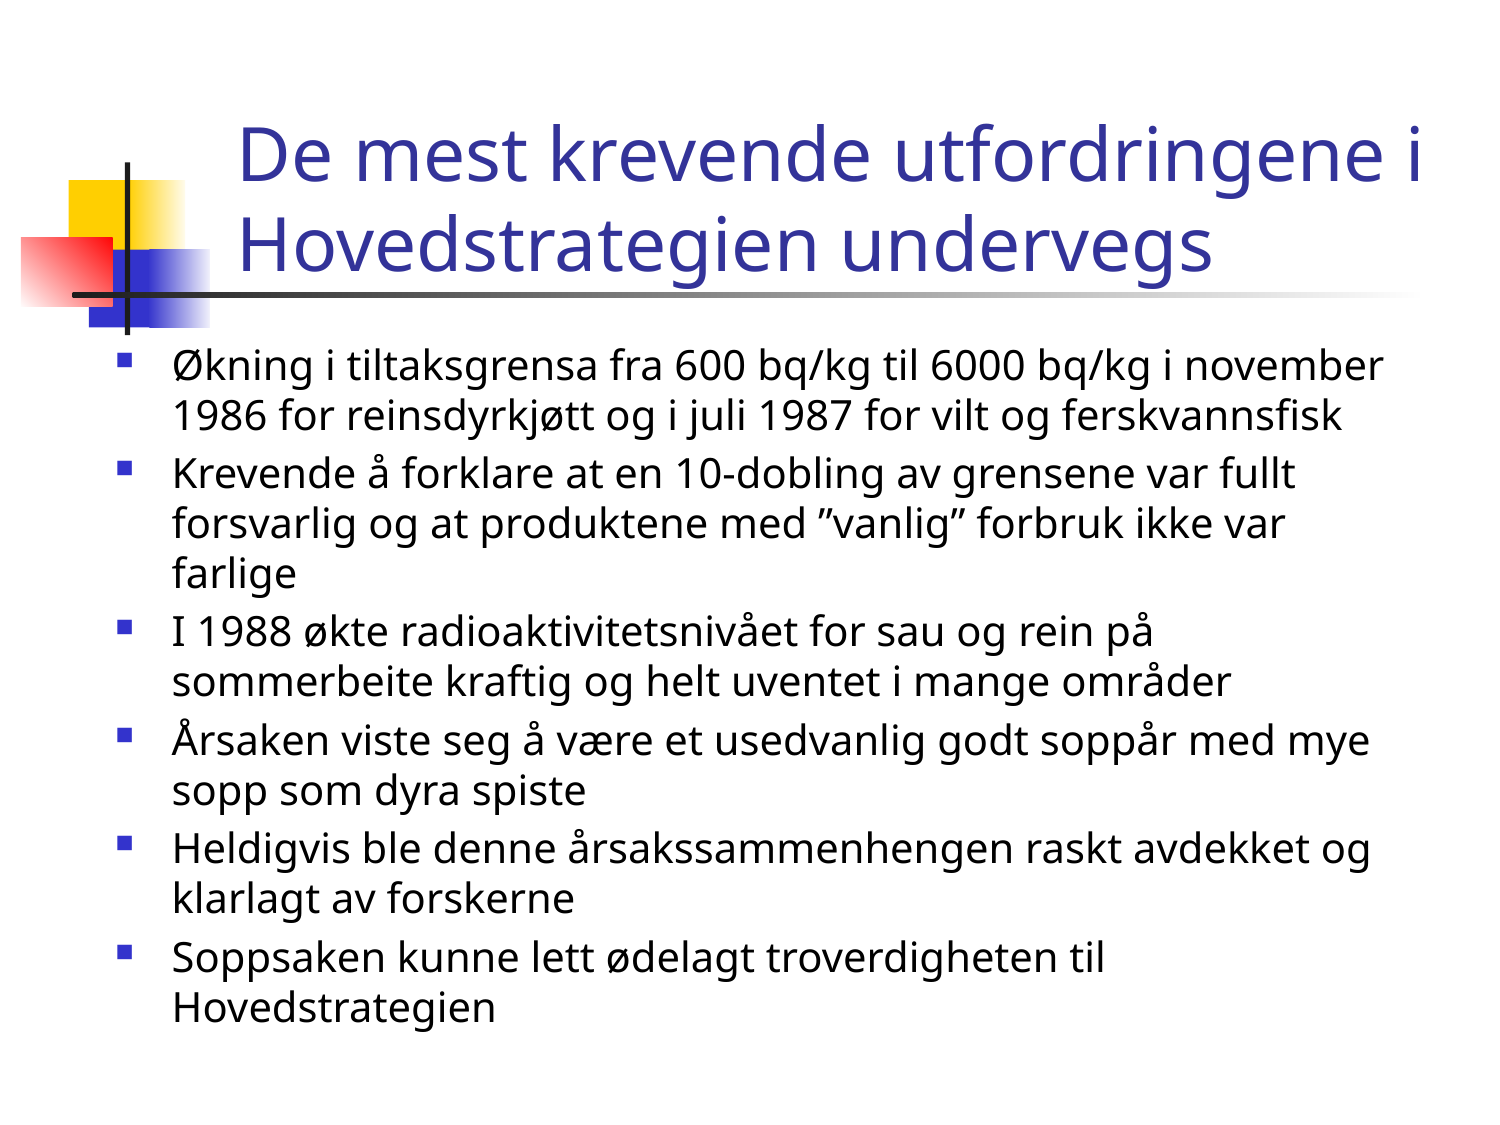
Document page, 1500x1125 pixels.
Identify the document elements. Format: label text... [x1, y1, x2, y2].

list Økning i tiltaksgrensa fra 600 bq/kg til 6000 bq/kg i november 1986 for reinsdyrkjøtt og i juli 1987 for vilt og ferskvannsfisk Krevende å forklare at en 10-dobling av grensene var fullt forsvarlig og at produktene med ”vanlig” forbruk ikke var farlige I 1988 økte radioaktivitetsnivået for sau og rein på sommerbeite kraftig og helt uventet i mange områder Årsaken viste seg å være et usedvanlig godt soppår med mye sopp som dyra spiste Heldigvis ble denne årsakssammenhengen raskt avdekket og klarlagt av forskerne Soppsaken kunne lett ødelagt troverdigheten til Hovedstrategien [100, 330, 1412, 1007]
title De mest krevende utfordringene i Hovedstrategien undervegs [221, 54, 1500, 295]
